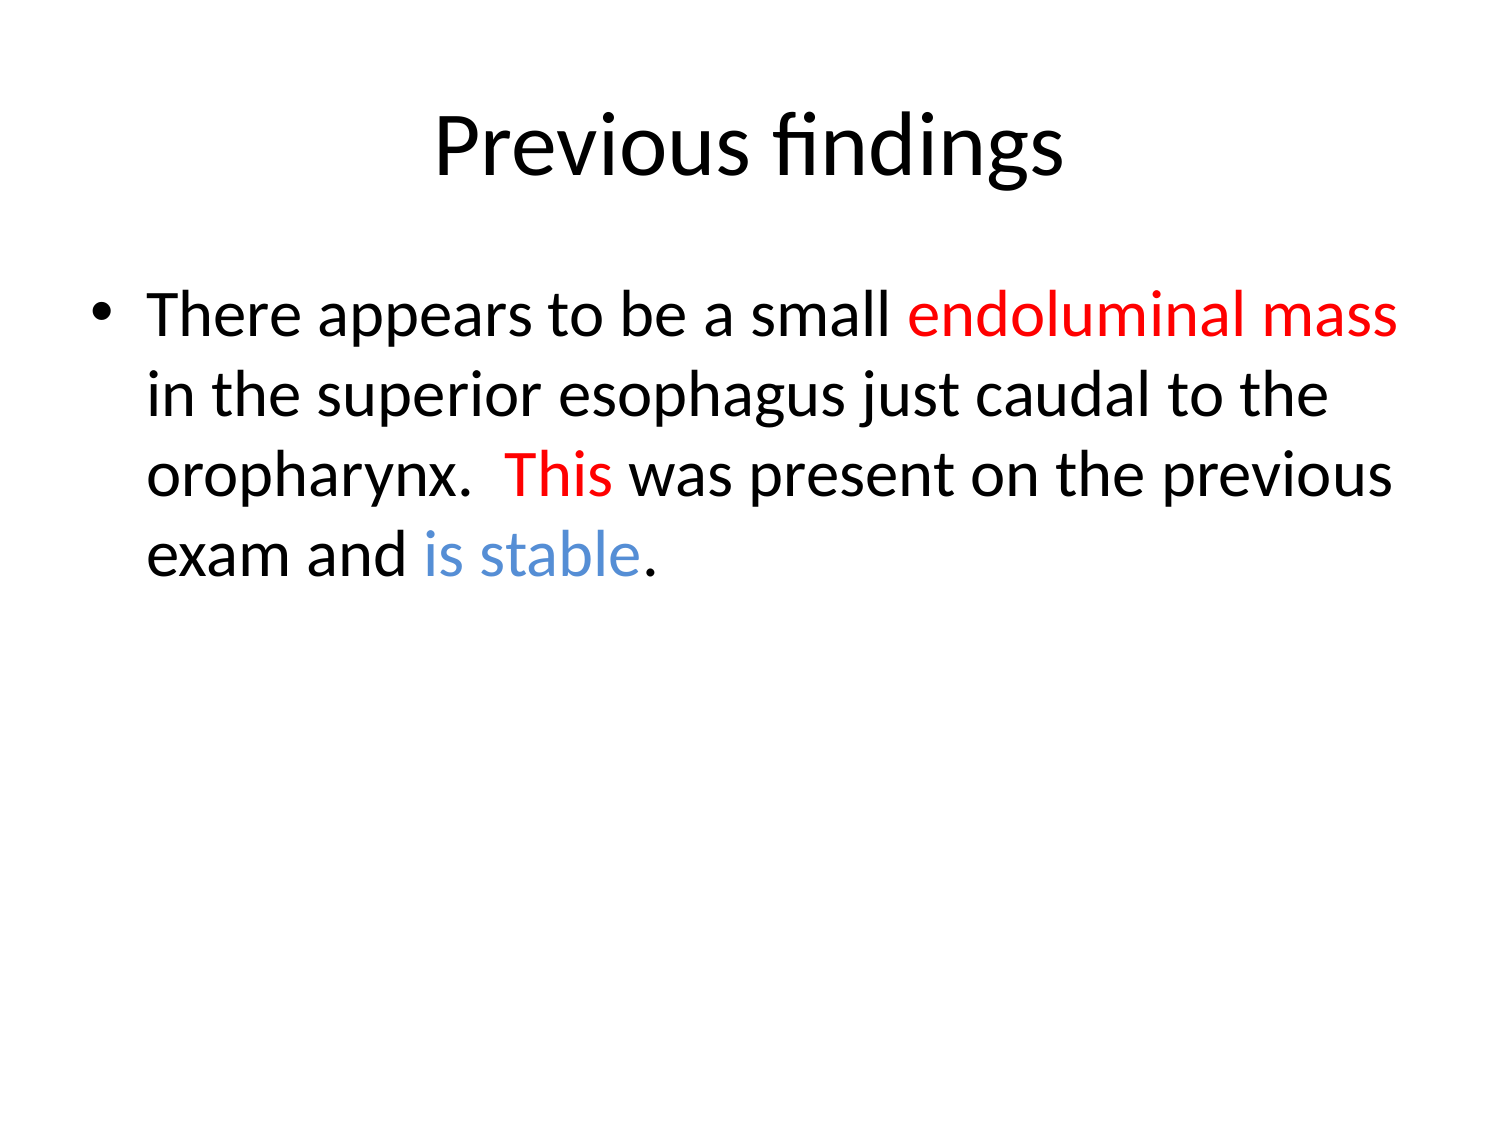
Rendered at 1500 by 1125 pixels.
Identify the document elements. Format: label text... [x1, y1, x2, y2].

list There appears to be a small endoluminal mass in the superior esophagus just caudal to the oropharynx. This was present on the previous exam and is stable. [75, 262, 1425, 1005]
title Previous findings [75, 45, 1425, 233]
